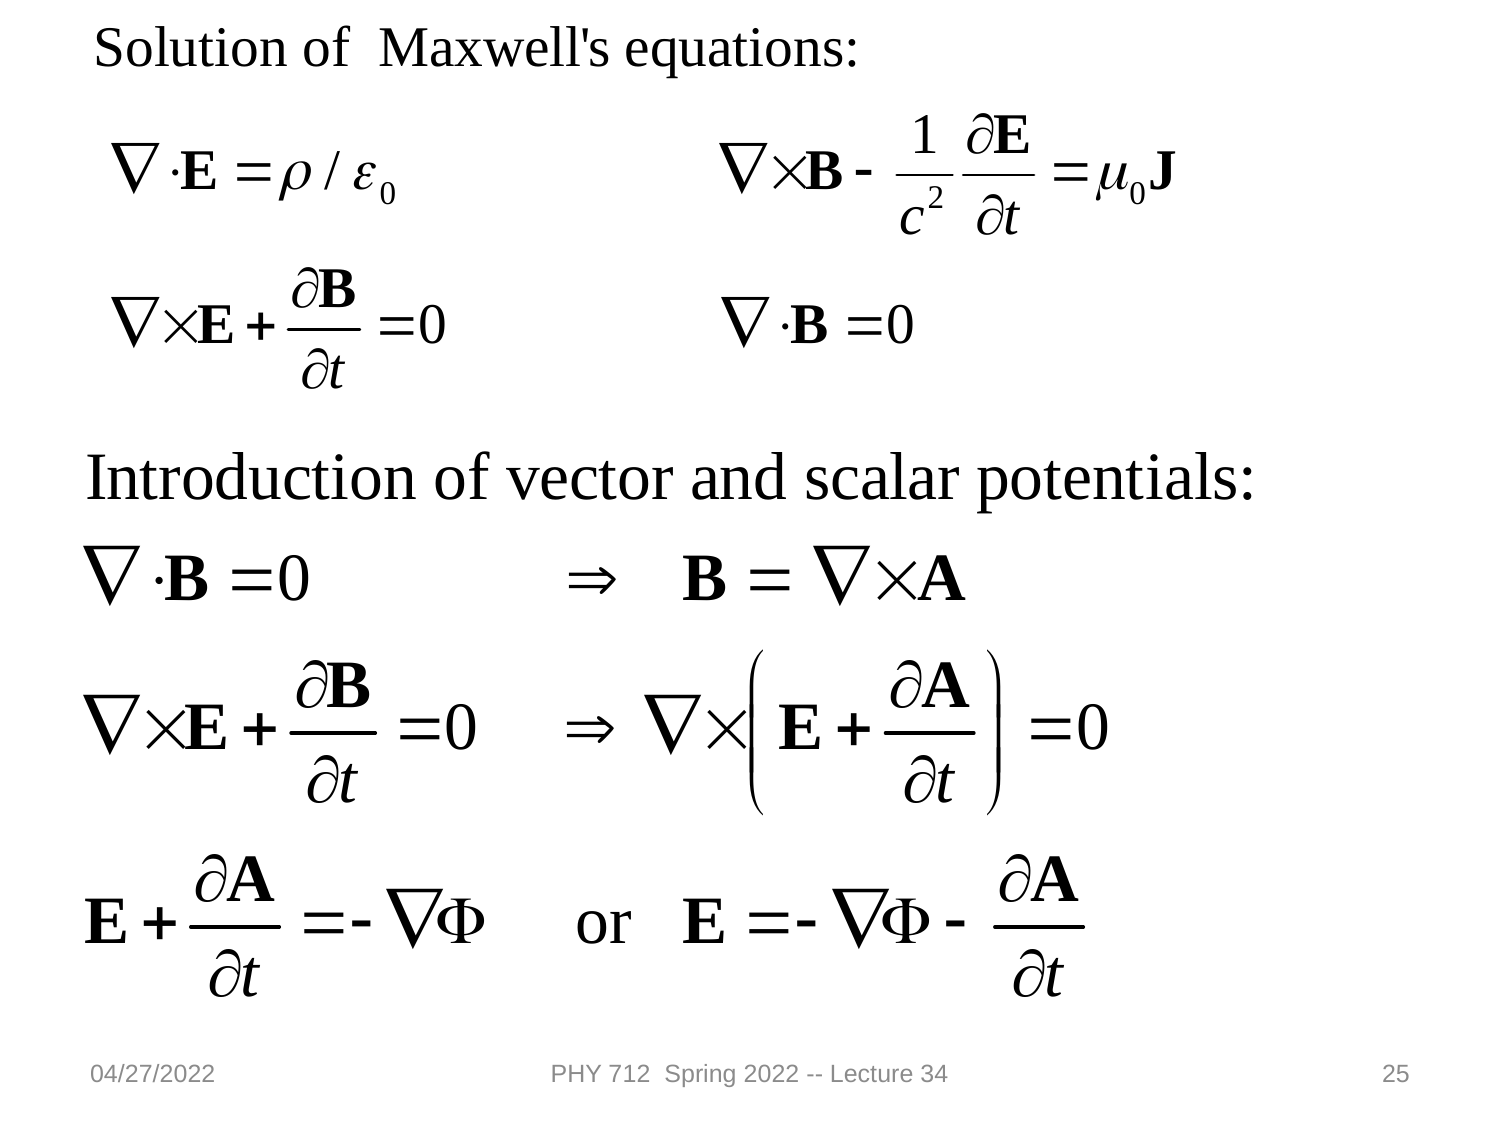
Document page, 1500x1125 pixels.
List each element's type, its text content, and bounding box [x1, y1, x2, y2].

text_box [87, 16, 1188, 401]
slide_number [75, 1042, 425, 1103]
footer PHY 712 Spring 2022 -- Lecture 34 [512, 1042, 988, 1103]
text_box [74, 437, 1263, 1013]
slide_number 25 [1074, 1042, 1425, 1103]
